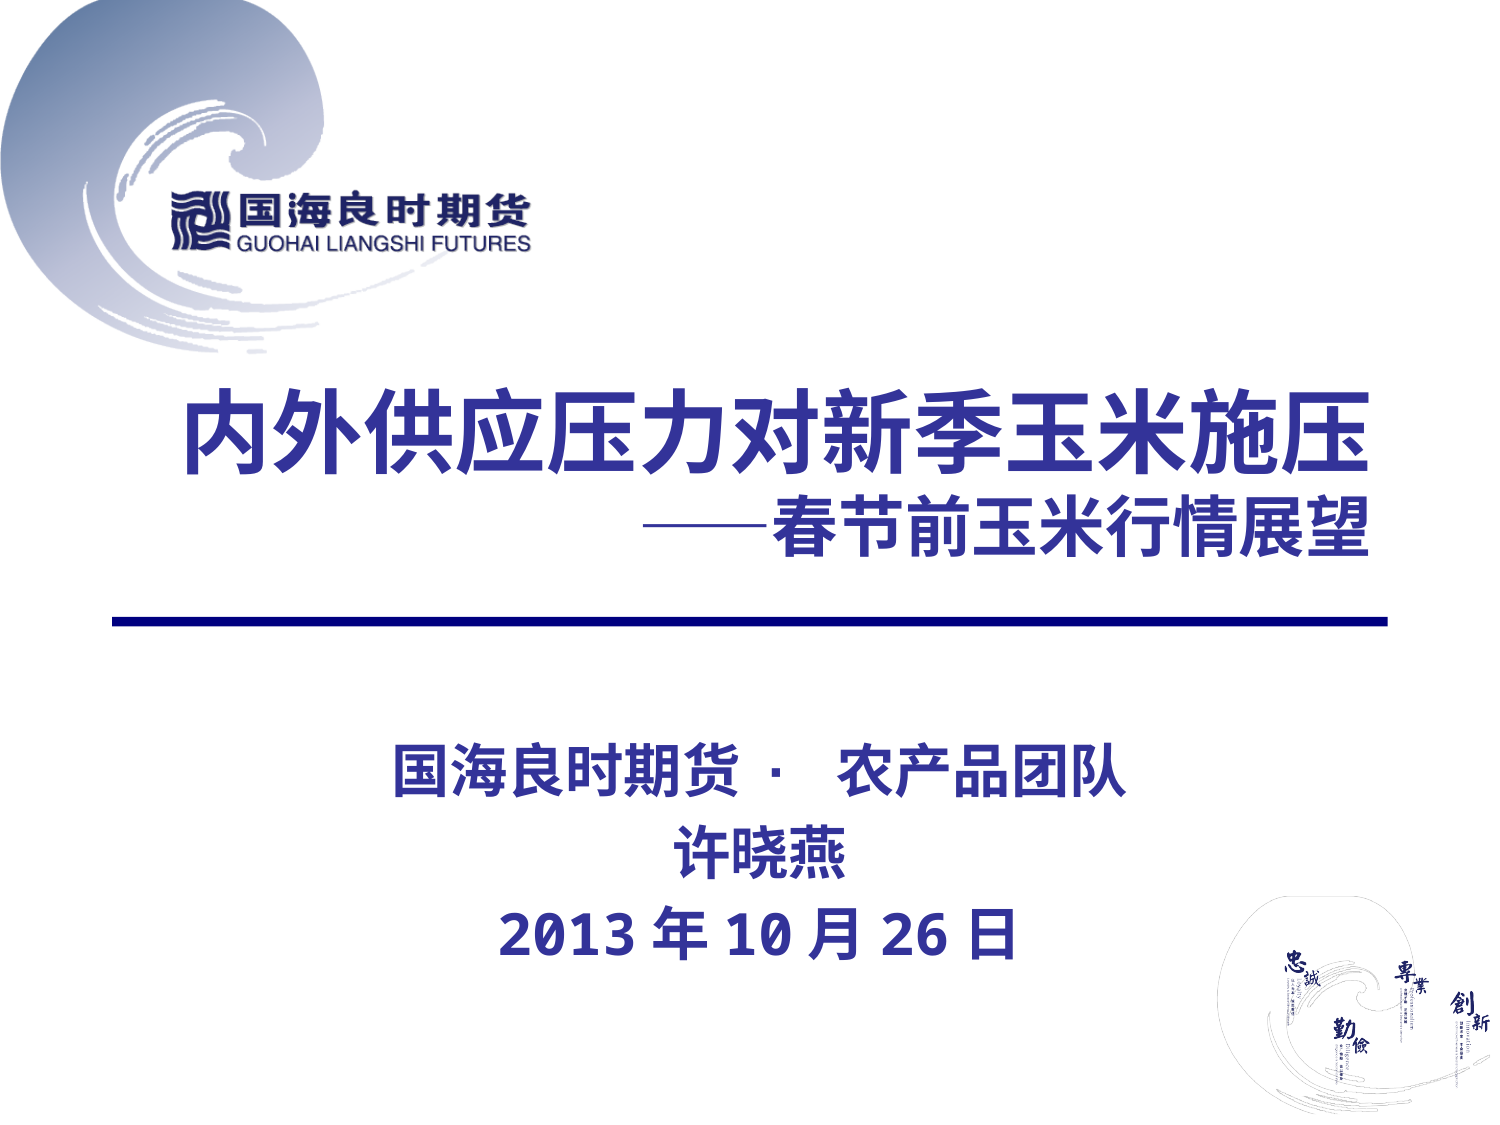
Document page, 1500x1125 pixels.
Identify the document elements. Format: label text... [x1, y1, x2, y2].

picture [1198, 896, 1500, 1125]
subtitle 国海良时期货 · 农产品团队 许晓燕 2013年10月26日 [234, 726, 1285, 1015]
title 内外供应压力对新季玉米施压 ——春节前玉米行情展望 [112, 349, 1388, 591]
picture [0, 0, 538, 360]
